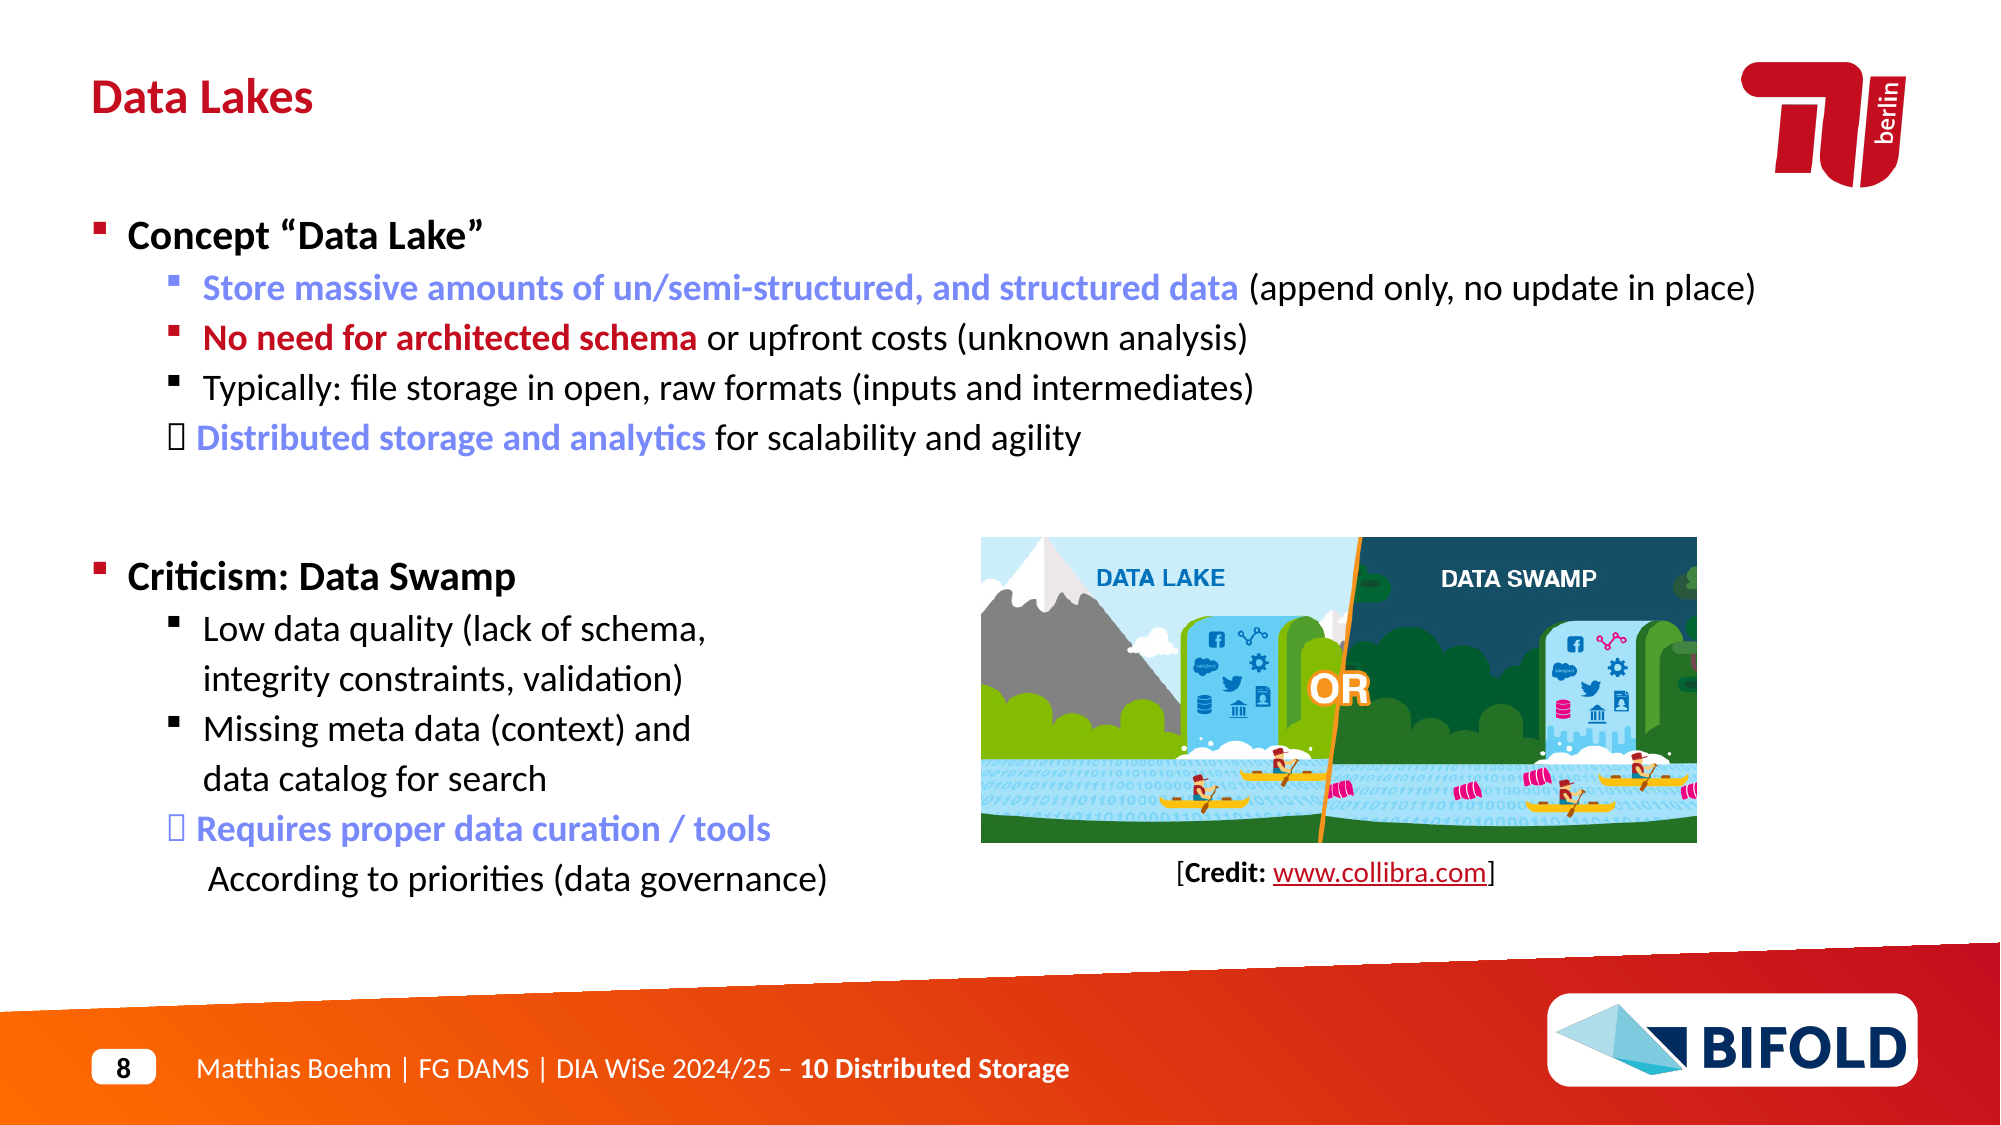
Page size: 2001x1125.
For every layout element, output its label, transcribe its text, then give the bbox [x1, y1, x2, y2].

text_box [Credit: www.collibra.com] [1129, 846, 1543, 896]
picture [1741, 62, 1906, 188]
list Data Lakes [91, 65, 1455, 183]
picture [1556, 1004, 1906, 1075]
list Concept “Data Lake” Store massive amounts of un/semi-structured, and structured data (append only, no update in place) No need for architected schema or upfront costs (unknown analysis) Typically: file storage in open, raw formats (inputs and intermediates)  Distributed storage and analytics for scalability and agility Criticism: Data Swamp Low data quality (lack of schema, integrity constraints, validation) Missing meta data (context) and data catalog for search  Requires proper data curation / tools According to priorities (data governance) [90, 208, 1908, 948]
picture [981, 537, 1697, 843]
